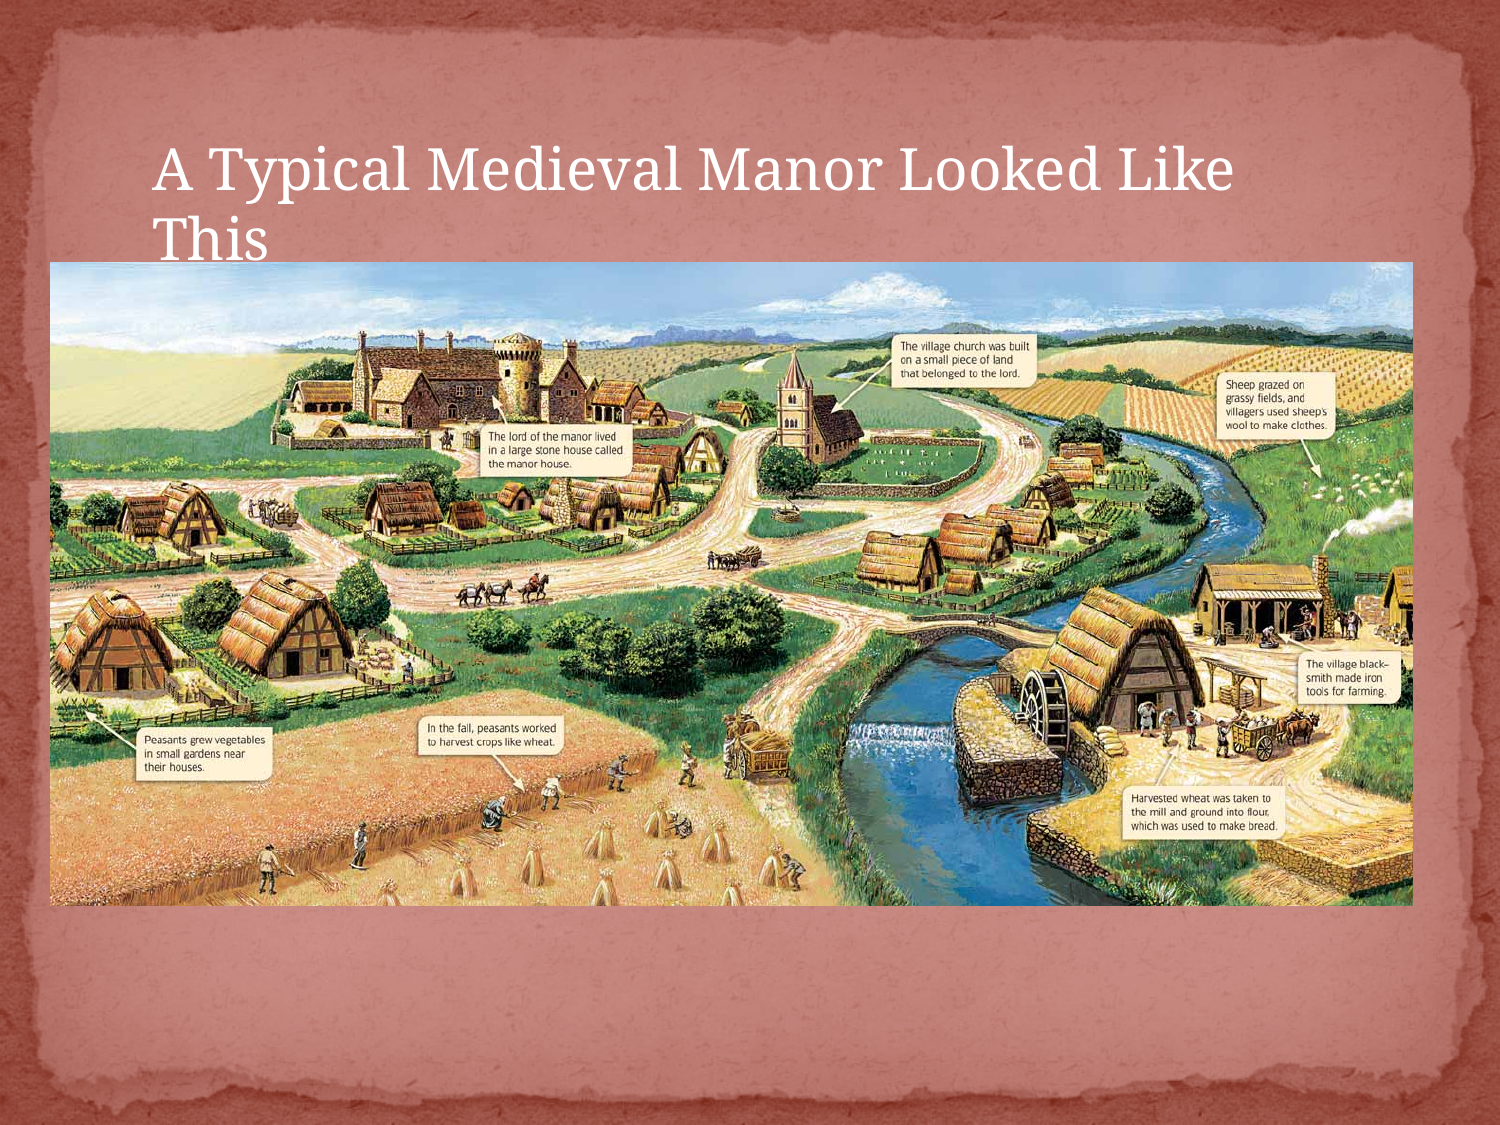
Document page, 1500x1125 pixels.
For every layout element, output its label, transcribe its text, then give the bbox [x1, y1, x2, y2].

text_box A Typical Medieval Manor Looked Like This [137, 124, 1300, 251]
picture [50, 263, 1414, 907]
